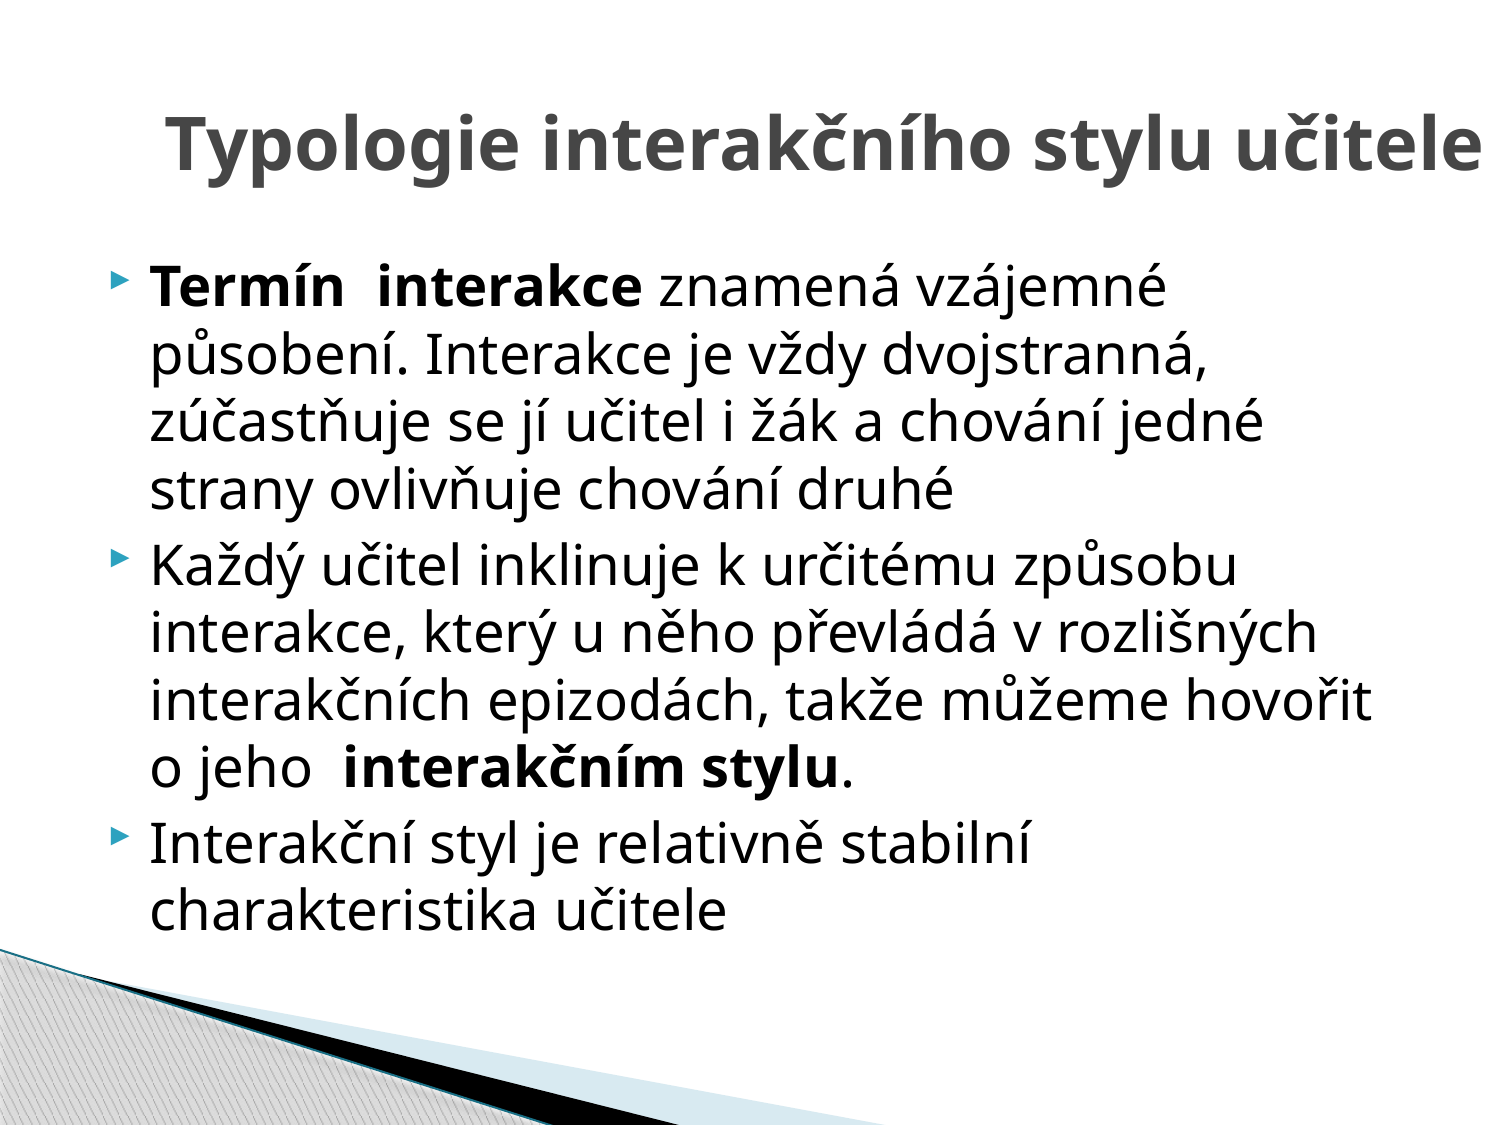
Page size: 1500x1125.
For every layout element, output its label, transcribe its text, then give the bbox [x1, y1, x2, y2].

list Termín interakce znamená vzájemné působení. Interakce je vždy dvojstranná, zúčastňuje se jí učitel i žák a chování jedné strany ovlivňuje chování druhé Každý učitel inklinuje k určitému způsobu interakce, který u něho převládá v rozlišných interakčních epizodách, takže můžeme hovořit o jeho interakčním stylu. Interakční styl je relativně stabilní charakteristika učitele [75, 243, 1425, 986]
title Typologie interakčního stylu učitele [150, 46, 1500, 235]
